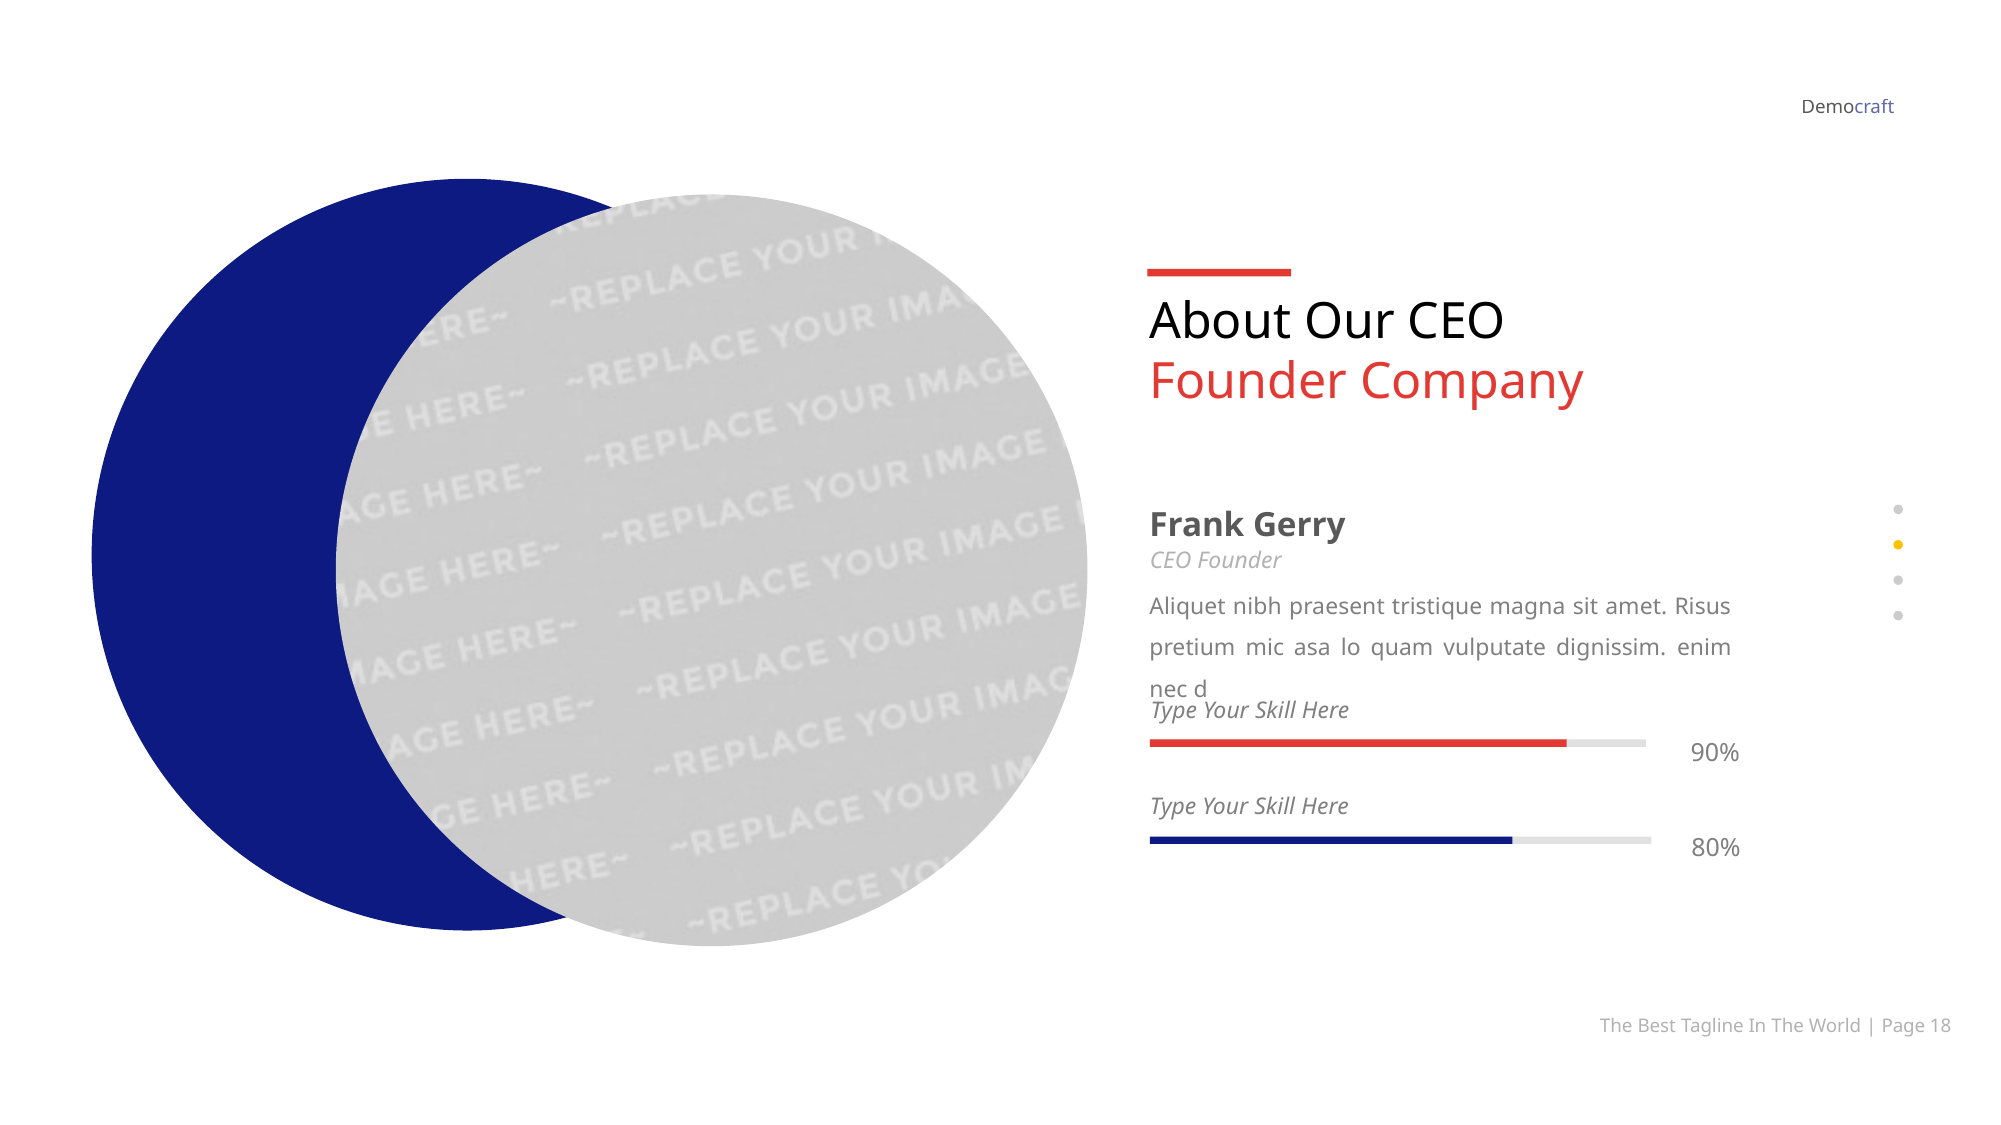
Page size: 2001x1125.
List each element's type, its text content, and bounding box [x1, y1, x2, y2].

text_box Type Your Skill Here [1150, 681, 1467, 724]
text_box [90, 201, 335, 908]
text_box 90% [1690, 721, 1778, 767]
text_box [1146, 268, 1292, 277]
picture [335, 194, 1088, 947]
text_box The Best Tagline In The World | Page 18 [1515, 1006, 1967, 1047]
text_box [358, 177, 577, 194]
text_box 80% [1691, 816, 1779, 862]
text_box About Our CEO Founder Company [1134, 280, 1665, 416]
text_box CEO Founder [1134, 524, 1529, 581]
text_box Democraft [1786, 87, 1910, 125]
text_box [1149, 835, 1513, 845]
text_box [1893, 504, 1903, 621]
text_box Frank Gerry [1134, 476, 1555, 551]
text_box [1149, 738, 1568, 748]
text_box Type Your Skill Here [1150, 777, 1466, 820]
text_box Aliquet nibh praesent tristique magna sit amet. Risus pretium mic asa lo quam vulputate dignissim. enim nec d [1134, 570, 1747, 709]
text_box [1513, 835, 1653, 845]
text_box [1568, 738, 1647, 748]
